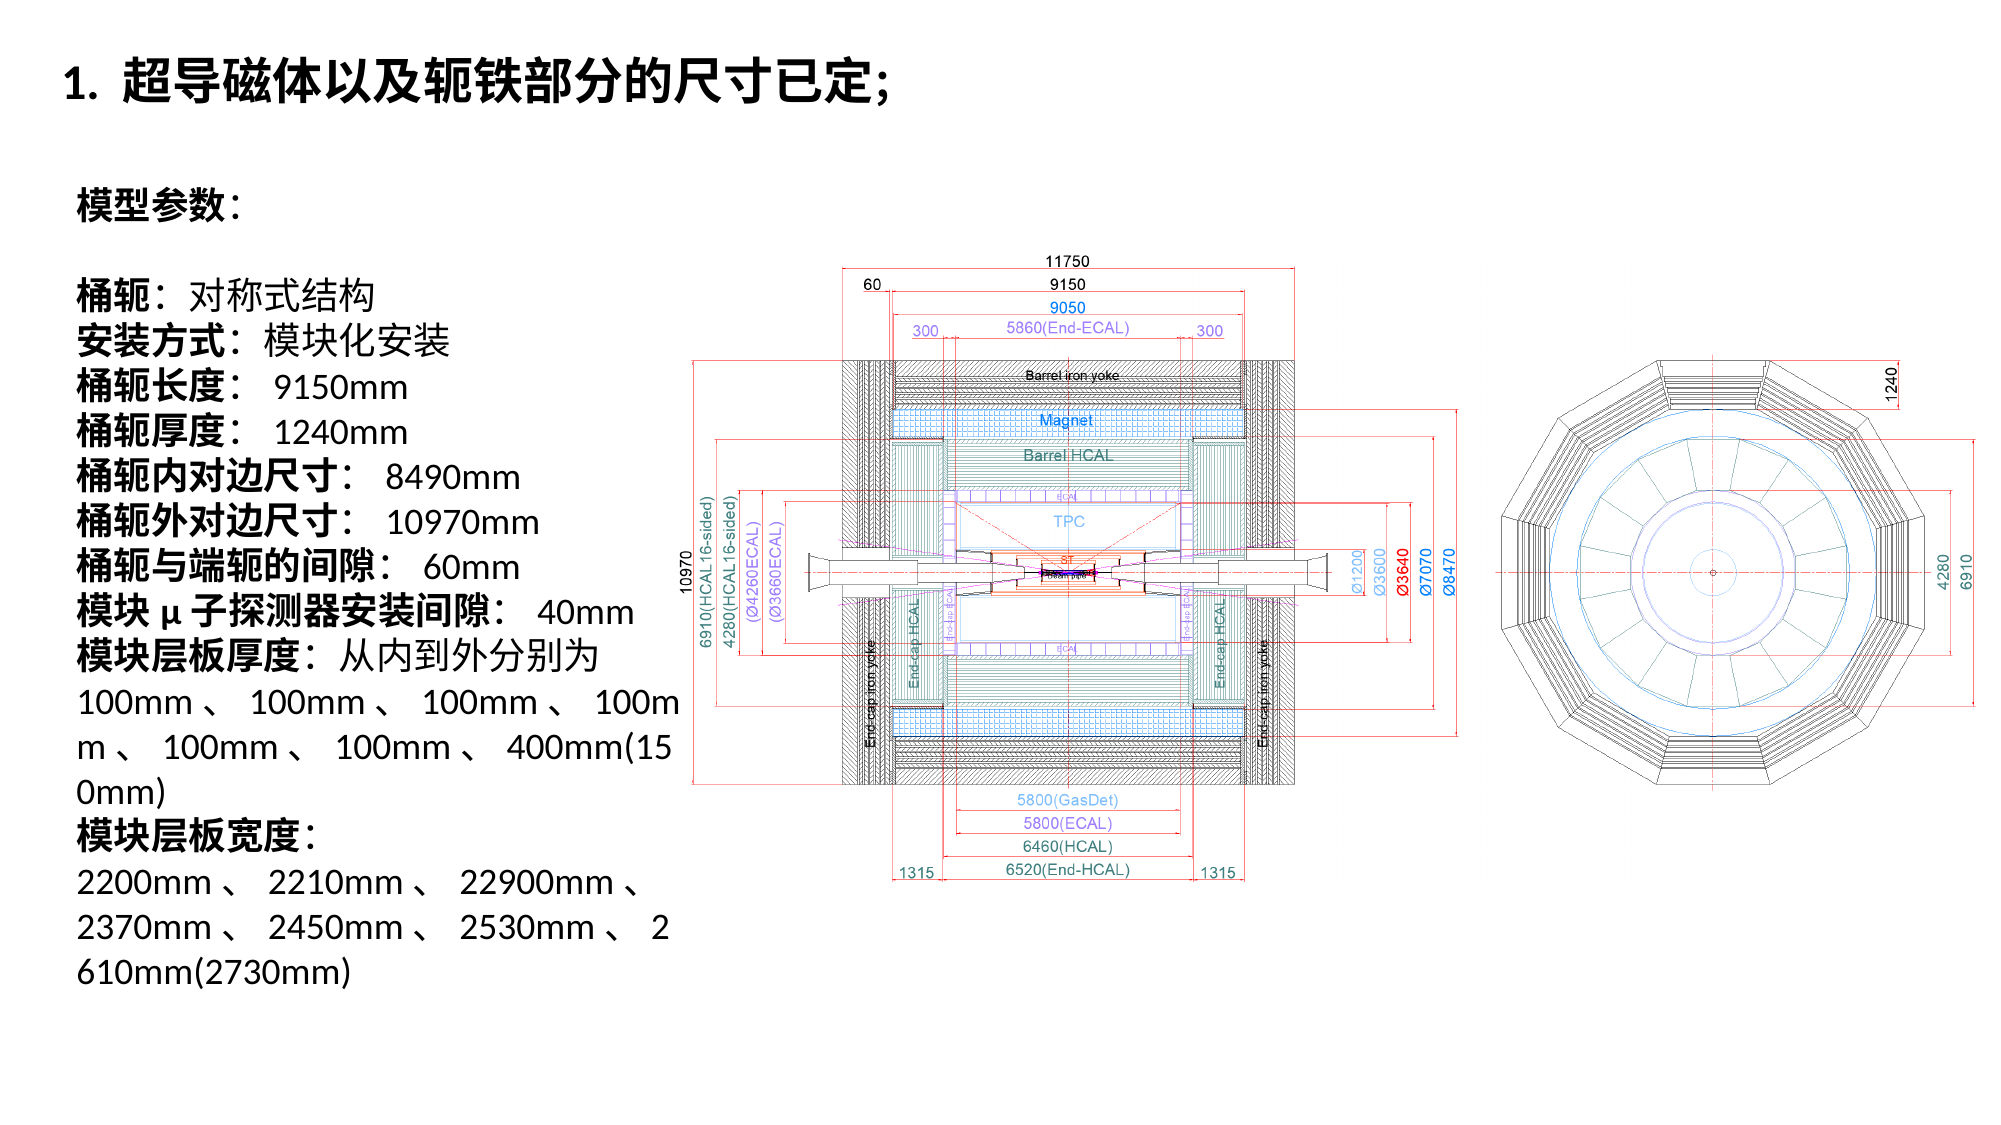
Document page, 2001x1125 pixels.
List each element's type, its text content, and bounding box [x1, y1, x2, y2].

picture [673, 250, 1982, 887]
text_box 模型参数： 桶轭：对称式结构 安装方式：模块化安装 桶轭长度：9150mm 桶轭厚度：1240mm 桶轭内对边尺寸：8490mm 桶轭外对边尺寸：10970mm 桶轭与端轭的间隙：60mm 模块μ子探测器安装间隙：40mm 模块层板厚度：从内到外分别为100mm、100mm、100mm、100mm、100mm、100mm、400mm(150mm) 模块层板宽度： 2200mm、2210mm、22900mm、2370mm、2450mm、2530mm、2610mm(2730mm) [61, 174, 700, 1000]
text_box 1. 超导磁体以及轭铁部分的尺寸已定； [46, 42, 930, 117]
